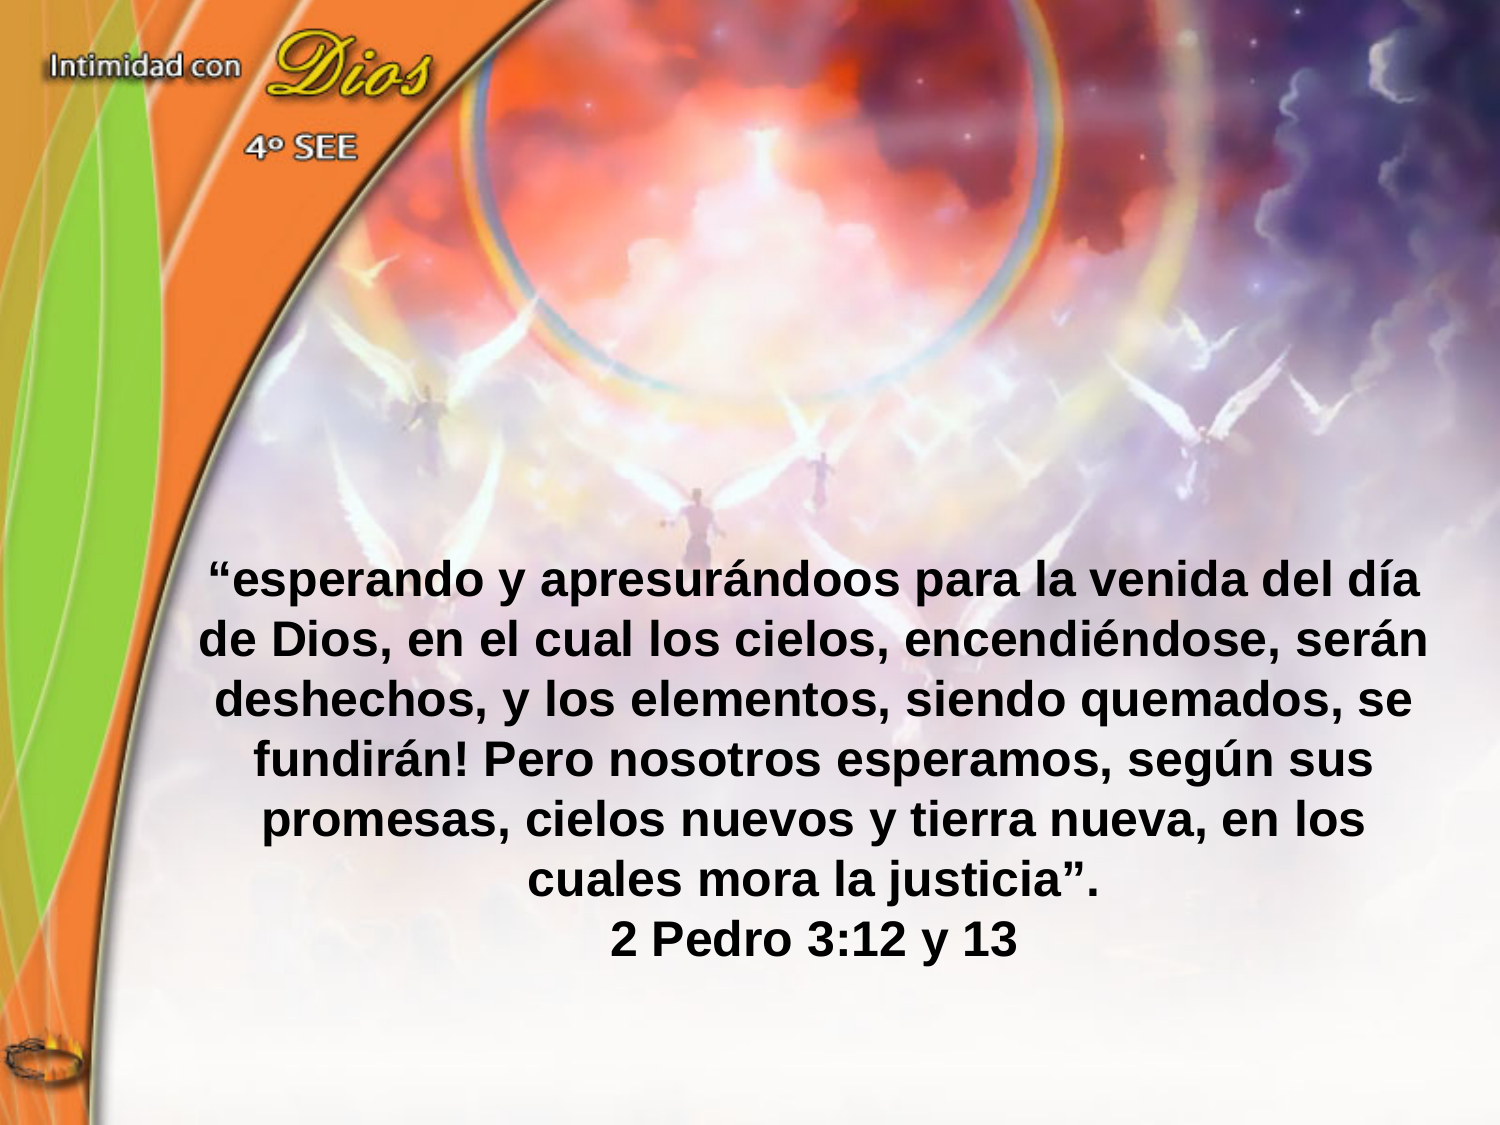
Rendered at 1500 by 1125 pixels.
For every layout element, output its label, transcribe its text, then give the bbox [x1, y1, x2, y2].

text_box “esperando y apresurándoos para la venida del día de Dios, en el cual los cielos, encendiéndose, serán deshechos, y los elementos, siendo quemados, se fundirán! Pero nosotros esperamos, según sus promesas, cielos nuevos y tierra nueva, en los cuales mora la justicia”. 2 Pedro 3:12 y 13 [175, 538, 1453, 1034]
picture [0, 0, 1500, 1125]
